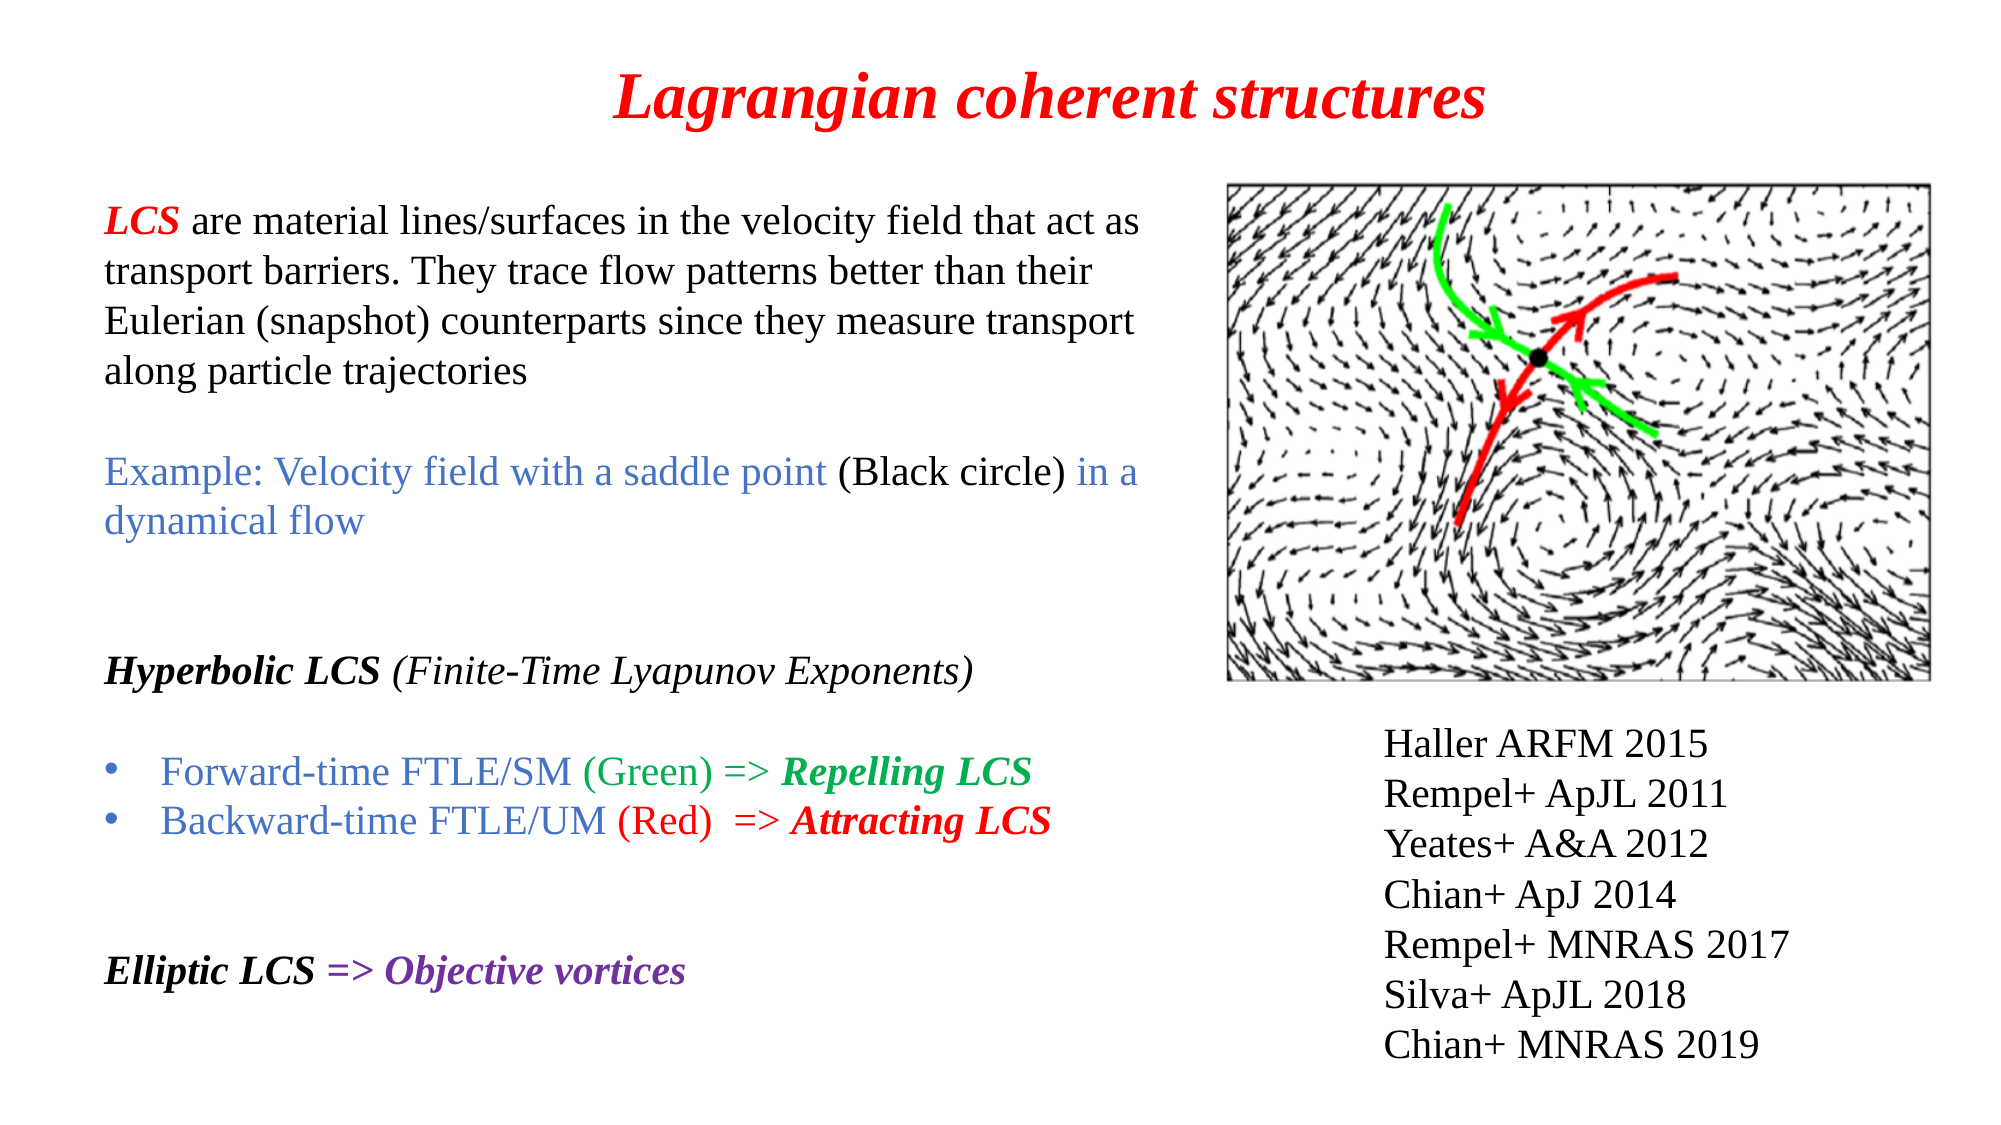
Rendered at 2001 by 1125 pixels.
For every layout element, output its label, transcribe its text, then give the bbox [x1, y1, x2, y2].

text_box LCS are material lines/surfaces in the velocity field that act as transport barriers. They trace flow patterns better than their Eulerian (snapshot) counterparts since they measure transport along particle trajectories Example: Velocity field with a saddle point (Black circle) in a dynamical flow Hyperbolic LCS (Finite-Time Lyapunov Exponents) Forward-time FTLE/SM (Green) => Repelling LCS Backward-time FTLE/UM (Red) => Attracting LCS Elliptic LCS => Objective vortices [89, 125, 1180, 1001]
text_box Haller ARFM 2015 Rempel+ ApJL 2011 Yeates+ A&A 2012 Chian+ ApJ 2014 Rempel+ MNRAS 2017 Silva+ ApJL 2018 Chian+ MNRAS 2019 [1368, 708, 1889, 1125]
picture [1216, 170, 1948, 703]
text_box Lagrangian coherent structures [598, 44, 1505, 140]
